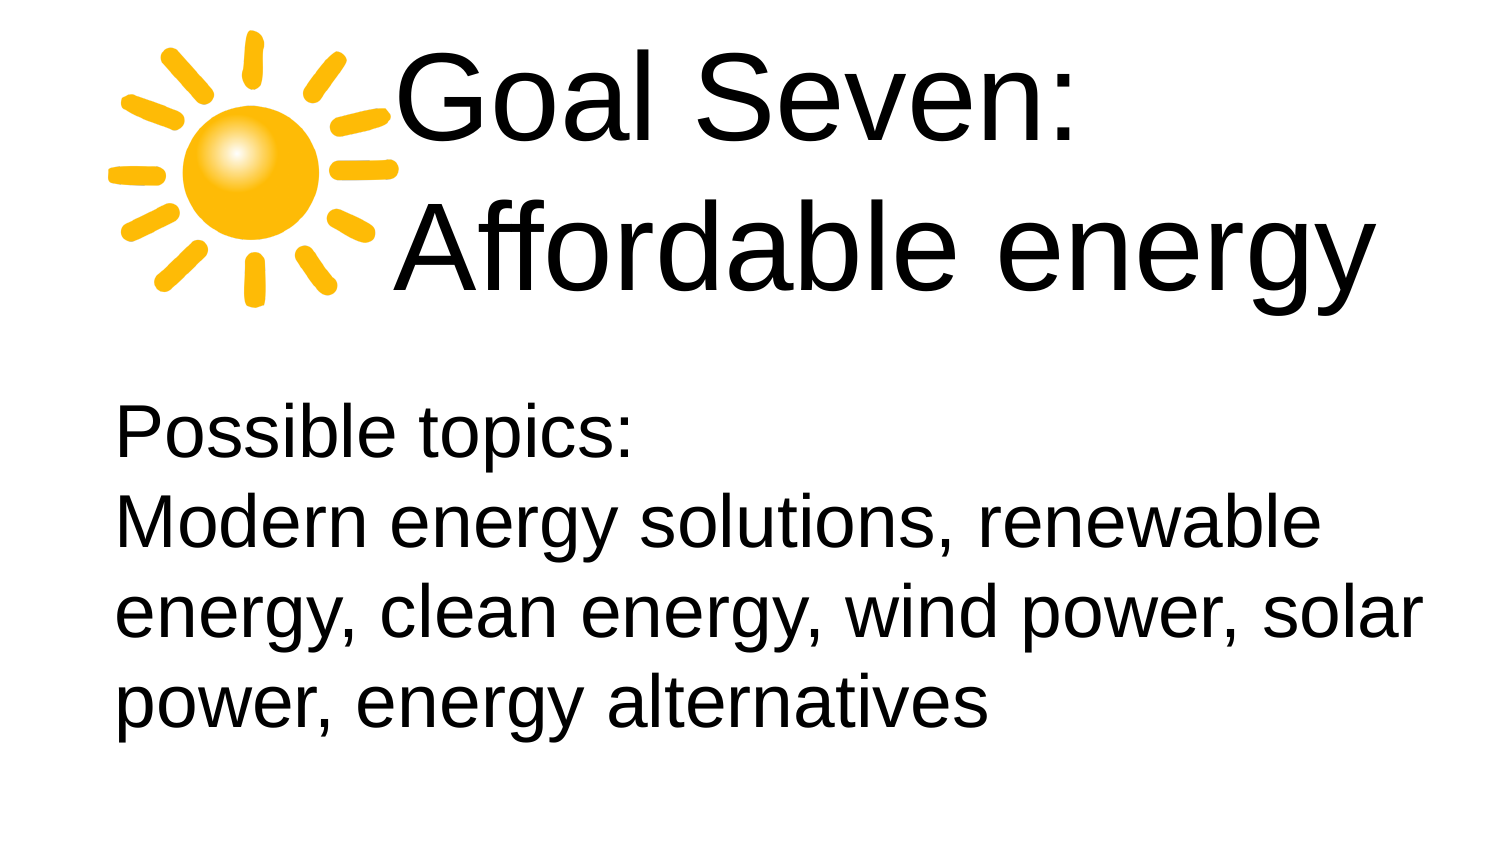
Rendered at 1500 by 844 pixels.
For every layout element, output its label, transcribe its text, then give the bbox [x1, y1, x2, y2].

text_box Goal Seven: Affordable energy [378, 0, 1403, 493]
picture [87, 16, 416, 345]
text_box Possible topics: Modern energy solutions, renewable energy, clean energy, wind power, solar power, energy alternatives [99, 367, 1500, 844]
